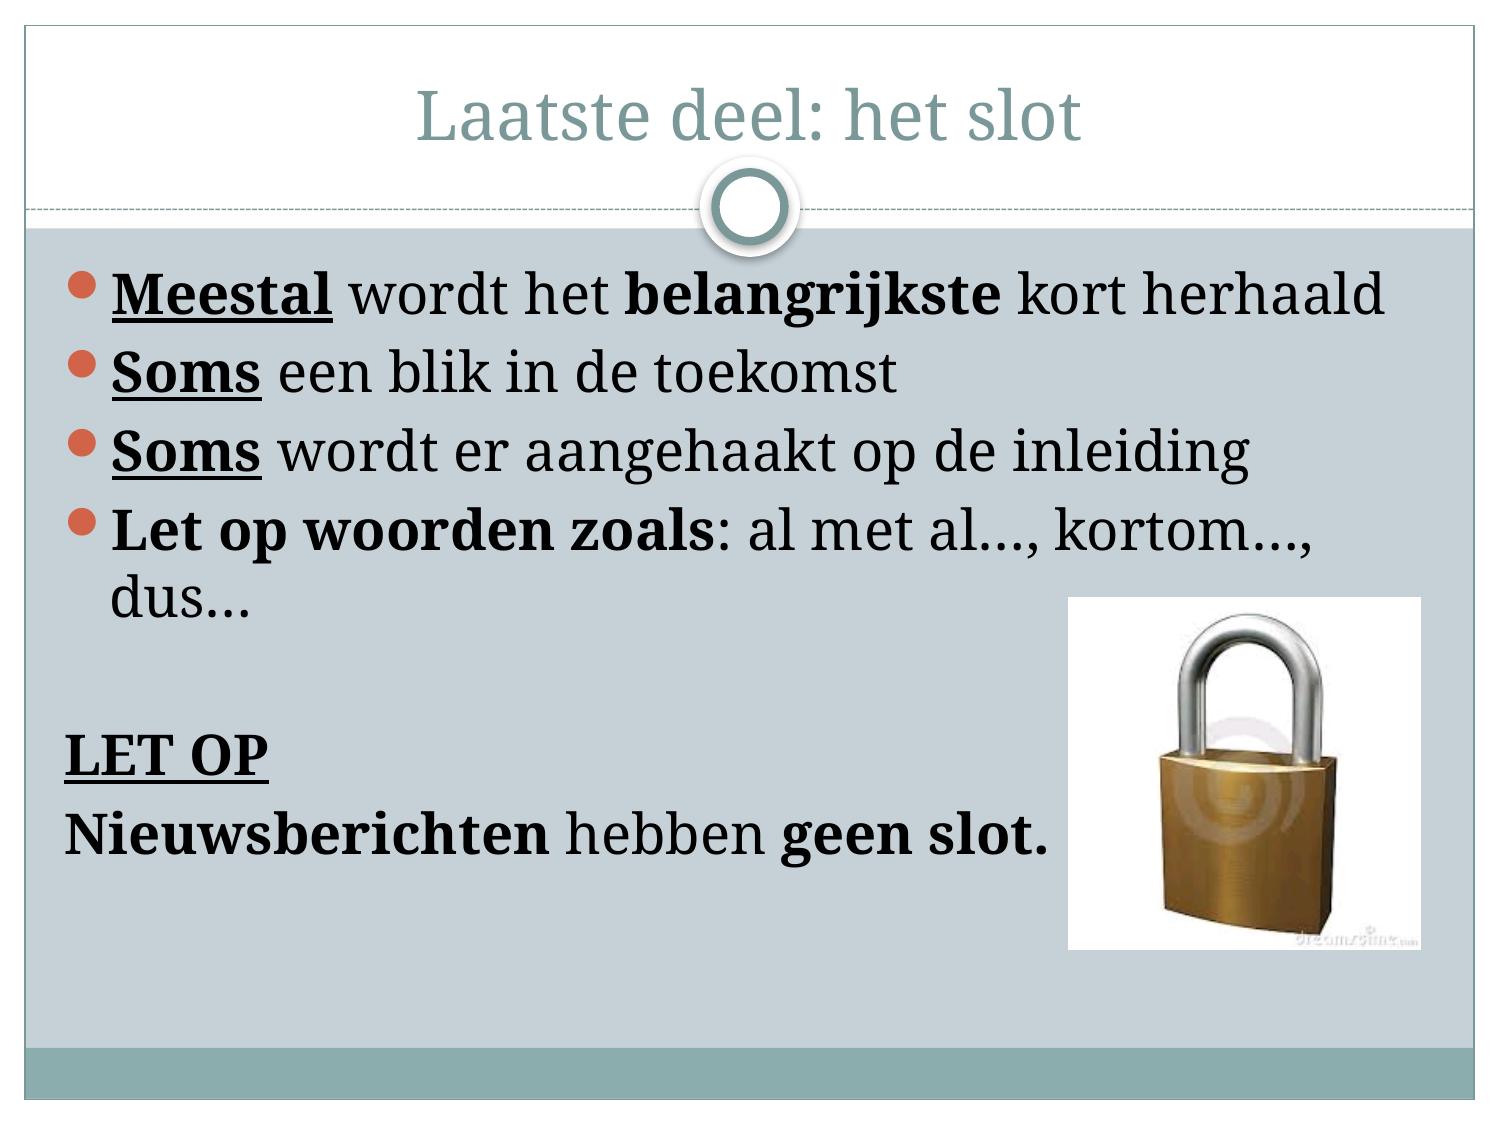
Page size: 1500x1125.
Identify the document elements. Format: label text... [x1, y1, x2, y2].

picture [1068, 597, 1421, 950]
title Laatste deel: het slot [49, 37, 1450, 162]
list Meestal wordt het belangrijkste kort herhaald Soms een blik in de toekomst Soms wordt er aangehaakt op de inleiding Let op woorden zoals: al met al…, kortom…, dus… LET OP Nieuwsberichten hebben geen slot. [49, 250, 1445, 1001]
